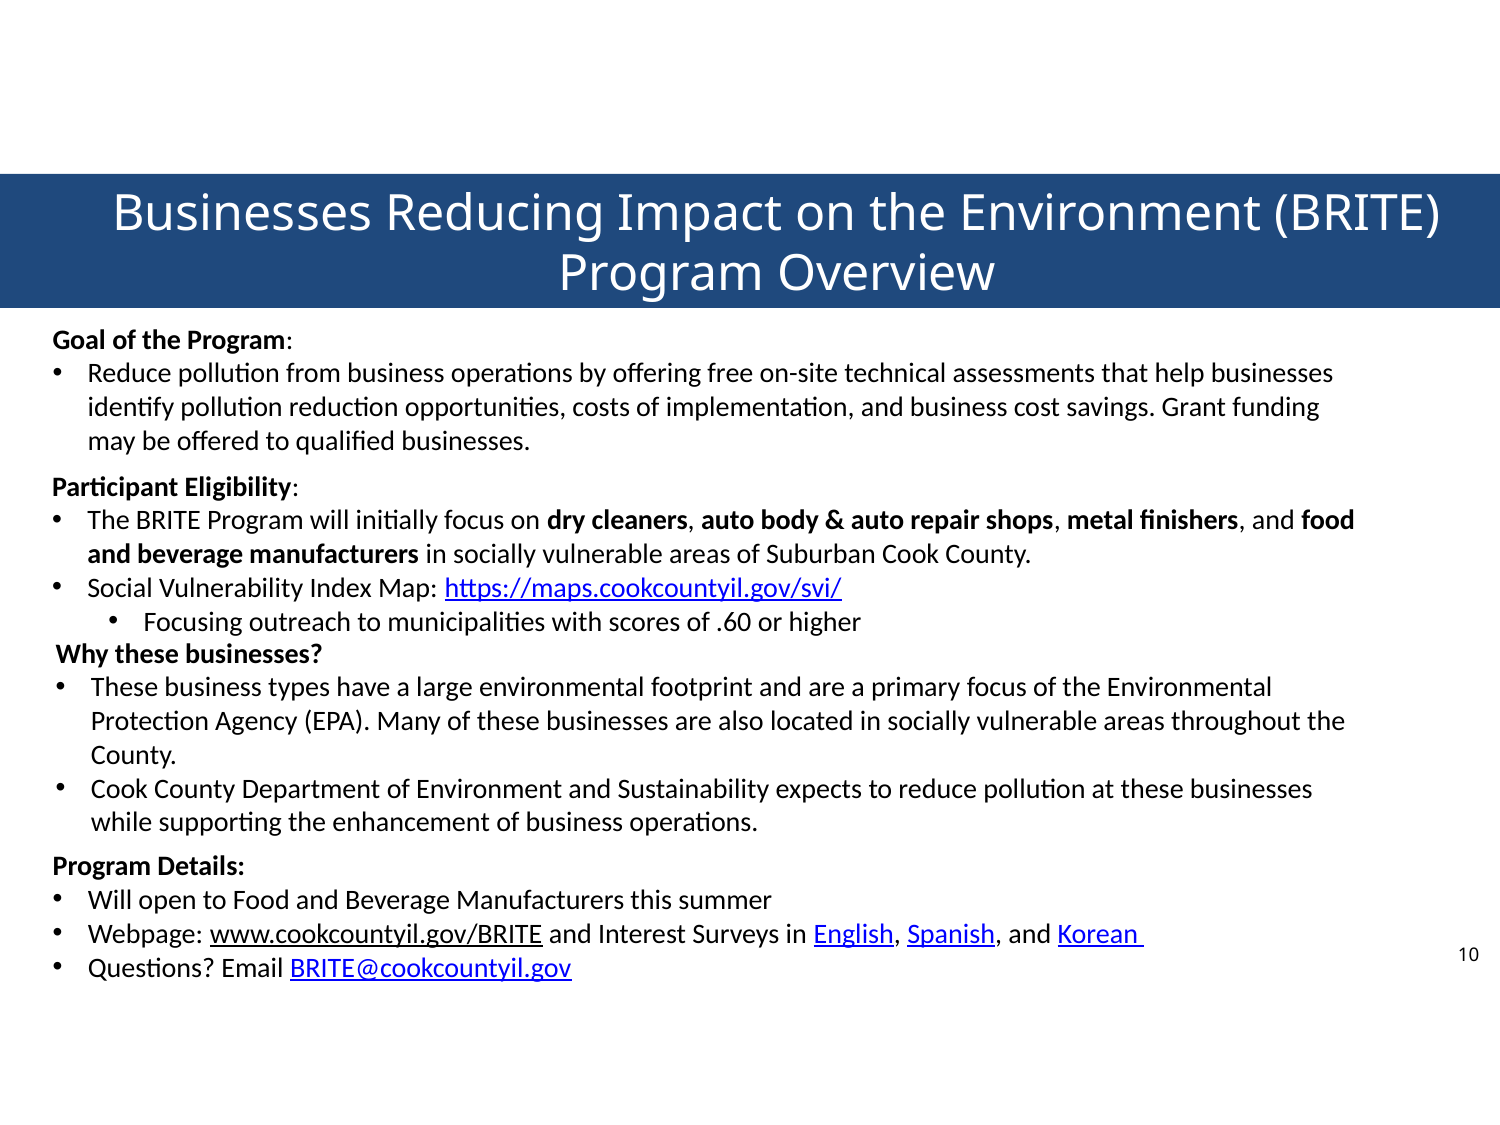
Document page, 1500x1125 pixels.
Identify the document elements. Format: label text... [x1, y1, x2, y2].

text_box Why these businesses?​ These business types have a large environmental footprint and are a primary focus of the Environmental Protection Agency (EPA). Many of these businesses are also located in socially vulnerable areas throughout the County. Cook County Department of Environment and Sustainability expects to reduce pollution at these businesses while supporting the enhancement of business operations. [40, 627, 1385, 845]
text_box Program Details: Will open to Food and Beverage Manufacturers this summer Webpage: www.cookcountyil.gov/BRITE and Interest Surveys in English, Spanish, and Korean Questions? Email BRITE@cookcountyil.gov [41, 842, 1459, 1022]
text_box Goal of the Program: Reduce pollution from business operations by offering free on-site technical assessments that help businesses identify pollution reduction opportunities, costs of implementation, and business cost savings. Grant funding may be offered to qualified businesses. [41, 315, 1373, 462]
title Businesses Reducing Impact on the Environment (BRITE) Program Overview [0, 171, 1500, 311]
slide_number 10 [1459, 933, 1495, 978]
text_box Participant Eligibility:​ The BRITE Program will initially focus on dry cleaners, auto body & auto repair shops, metal finishers, and food and beverage manufacturers in socially vulnerable areas of Suburban Cook County. Social Vulnerability Index Map: https://maps.cookcountyil.gov/svi/ Focusing outreach to municipalities with scores of .60 or higher [40, 462, 1373, 627]
